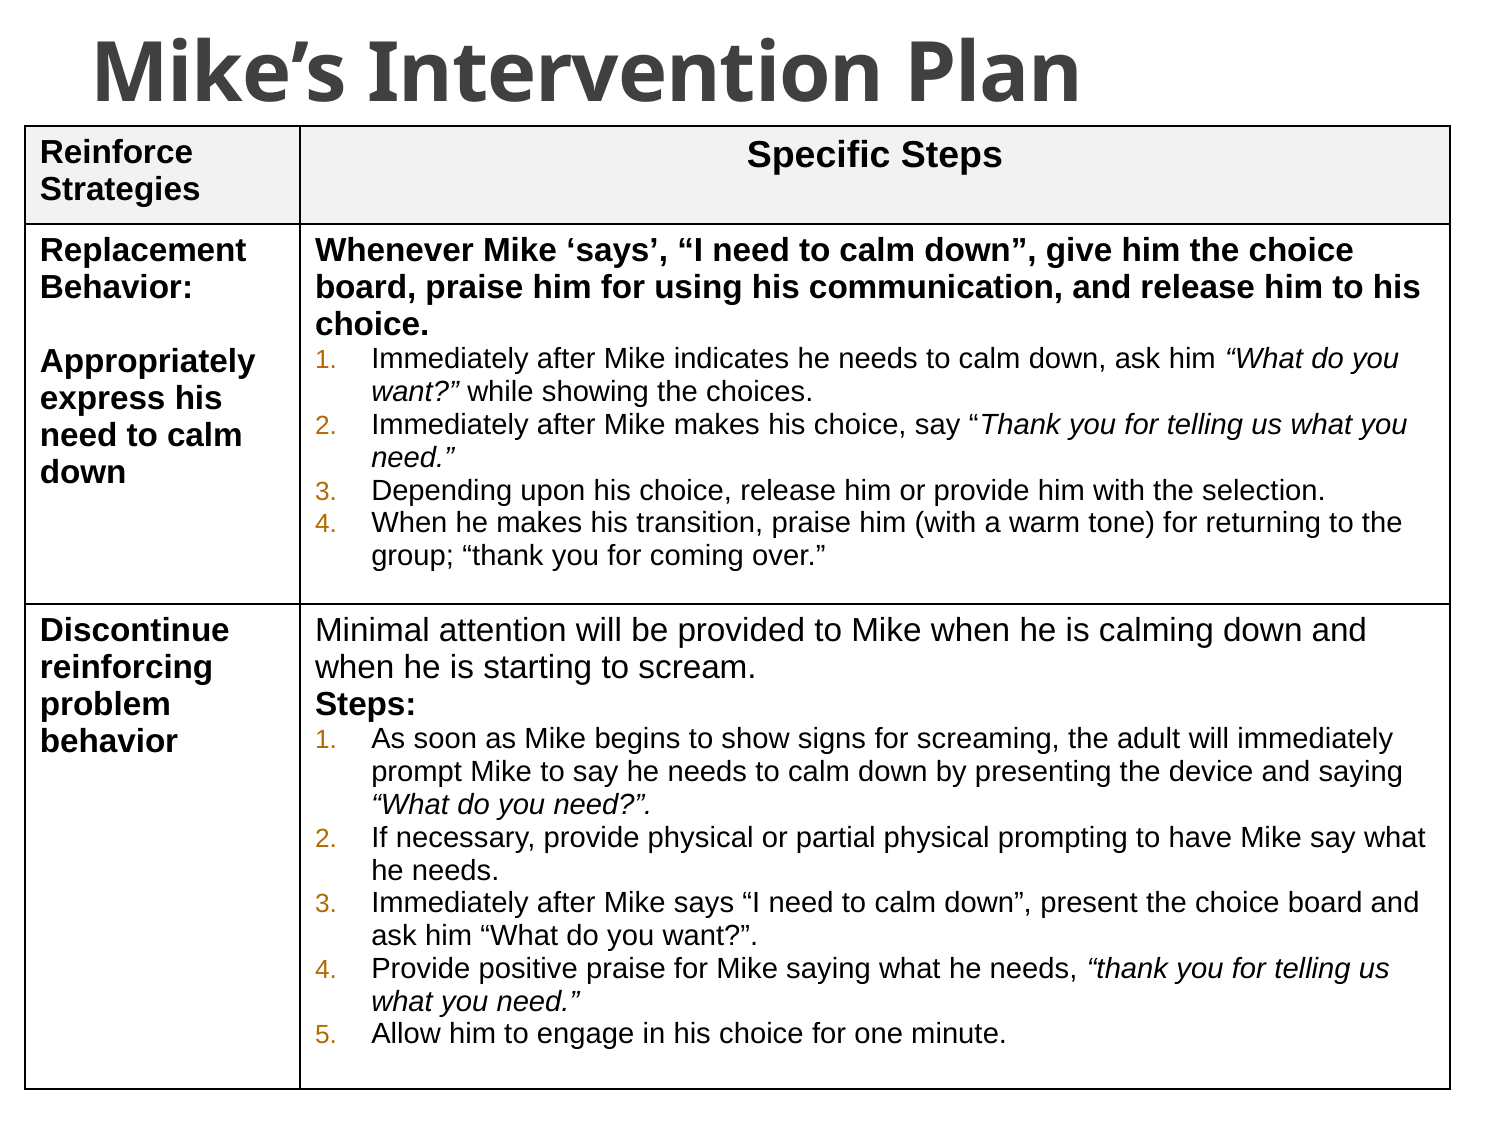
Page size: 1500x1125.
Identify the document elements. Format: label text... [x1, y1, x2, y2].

table_cell Replacement Behavior: Appropriately express his need to calm down [26, 225, 299, 603]
table_cell Whenever Mike ‘says’, “I need to calm down”, give him the choice board, praise him for using his communication, and release him to his choice. Immediately after Mike indicates he needs to calm down, ask him “What do you want?” while showing the choices. Immediately after Mike makes his choice, say “Thank you for telling us what you need.” Depending upon his choice, release him or provide him with the selection. When he makes his transition, praise him (with a warm tone) for returning to the group; “thank you for coming over.” [301, 225, 1449, 603]
title Mike’s Intervention Plan [75, 3, 1438, 126]
table_cell Minimal attention will be provided to Mike when he is calming down and when he is starting to scream. Steps: As soon as Mike begins to show signs for screaming, the adult will immediately prompt Mike to say he needs to calm down by presenting the device and saying “What do you need?”. If necessary, provide physical or partial physical prompting to have Mike say what he needs. Immediately after Mike says “I need to calm down”, present the choice board and ask him “What do you want?”. Provide positive praise for Mike saying what he needs, “thank you for telling us what you need.” Allow him to engage in his choice for one minute. [301, 605, 1449, 1088]
table_header Reinforce Strategies [26, 127, 299, 223]
table_cell Discontinue reinforcing problem behavior [26, 605, 299, 1088]
table_header Specific Steps [301, 127, 1449, 223]
